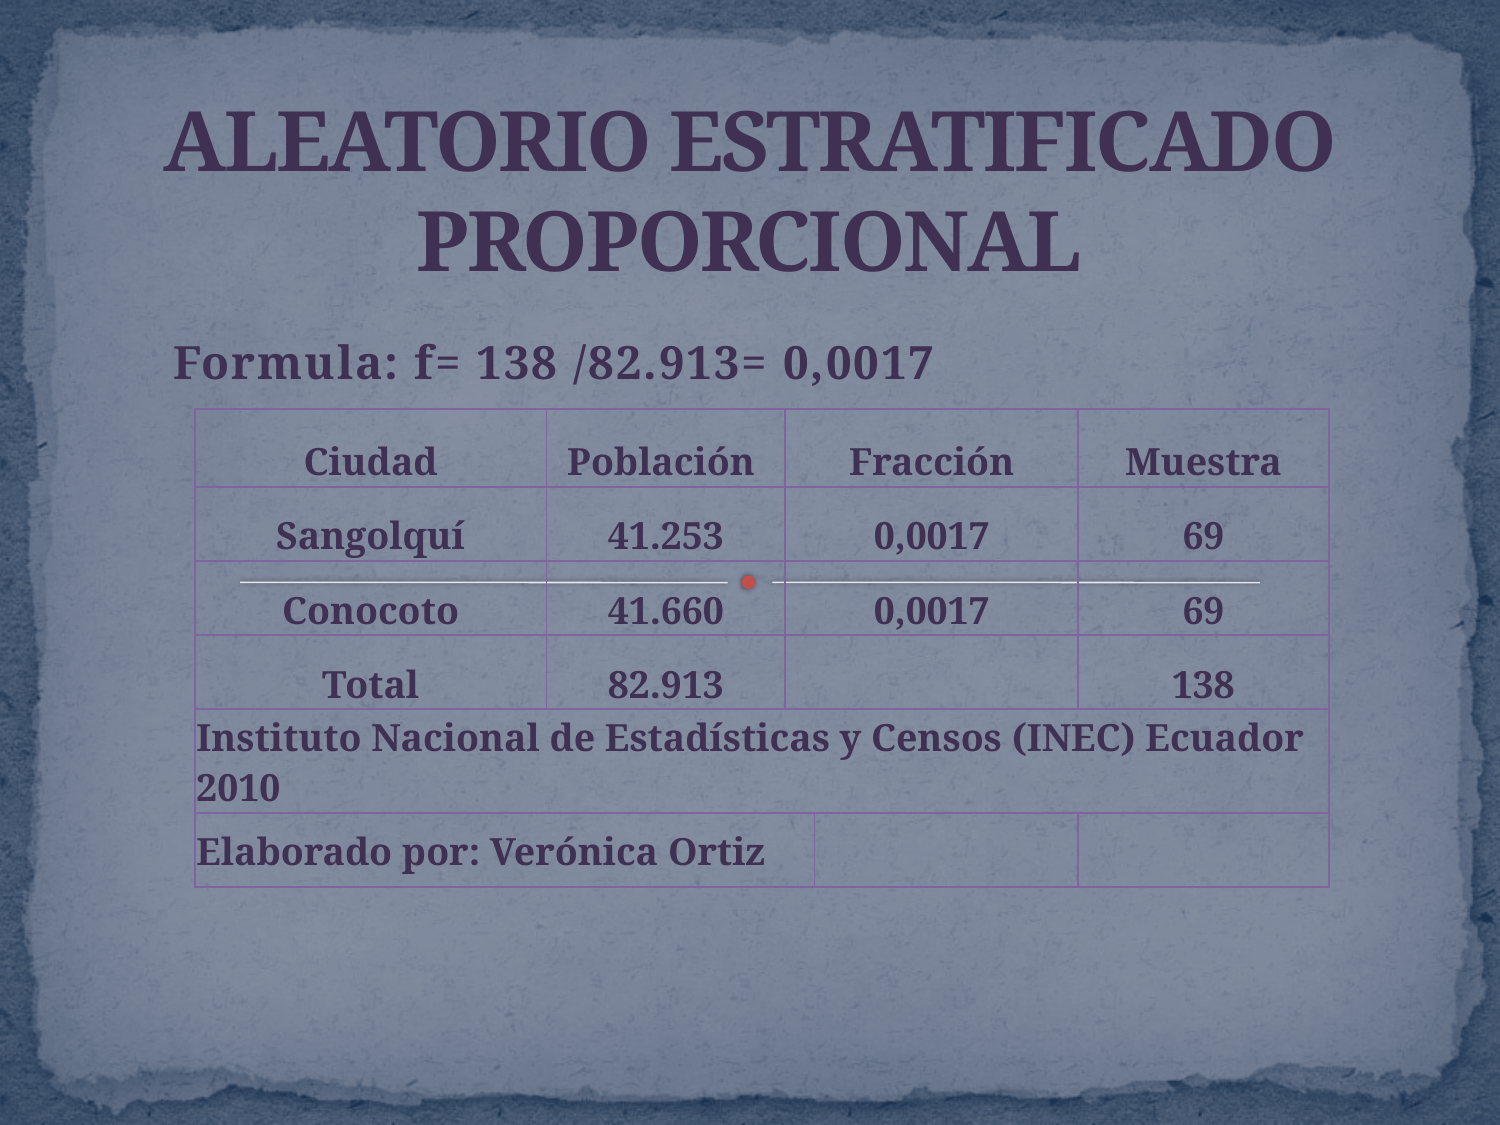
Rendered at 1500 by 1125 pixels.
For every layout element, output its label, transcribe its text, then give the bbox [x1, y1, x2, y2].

table_cell [815, 814, 1077, 886]
table_header Muestra [1079, 410, 1328, 486]
table_cell 69 [1079, 562, 1328, 634]
table_cell [786, 636, 1077, 708]
table_cell Sangolquí [196, 488, 546, 560]
table_cell 69 [1079, 488, 1328, 560]
table_cell Elaborado por: Verónica Ortiz [196, 814, 814, 886]
table_header Fracción [786, 410, 1077, 486]
table_cell [1079, 814, 1328, 886]
table_cell 0,0017 [786, 488, 1077, 560]
title ALEATORIO ESTRATIFICADO PROPORCIONAL [112, 54, 1388, 296]
table_cell Total [196, 636, 546, 708]
table_cell 41.660 [547, 562, 784, 634]
table_cell 138 [1079, 636, 1328, 708]
table_cell Conocoto [196, 562, 546, 634]
subtitle Formula: f= 138 /82.913= 0,0017 [100, 326, 1009, 409]
table_cell 82.913 [547, 636, 784, 708]
table_header Población [547, 410, 784, 486]
table_cell Instituto Nacional de Estadísticas y Censos (INEC) Ecuador 2010 [196, 710, 1328, 812]
table_cell 41.253 [547, 488, 784, 560]
table_header Ciudad [196, 410, 546, 486]
table_cell 0,0017 [786, 562, 1077, 634]
